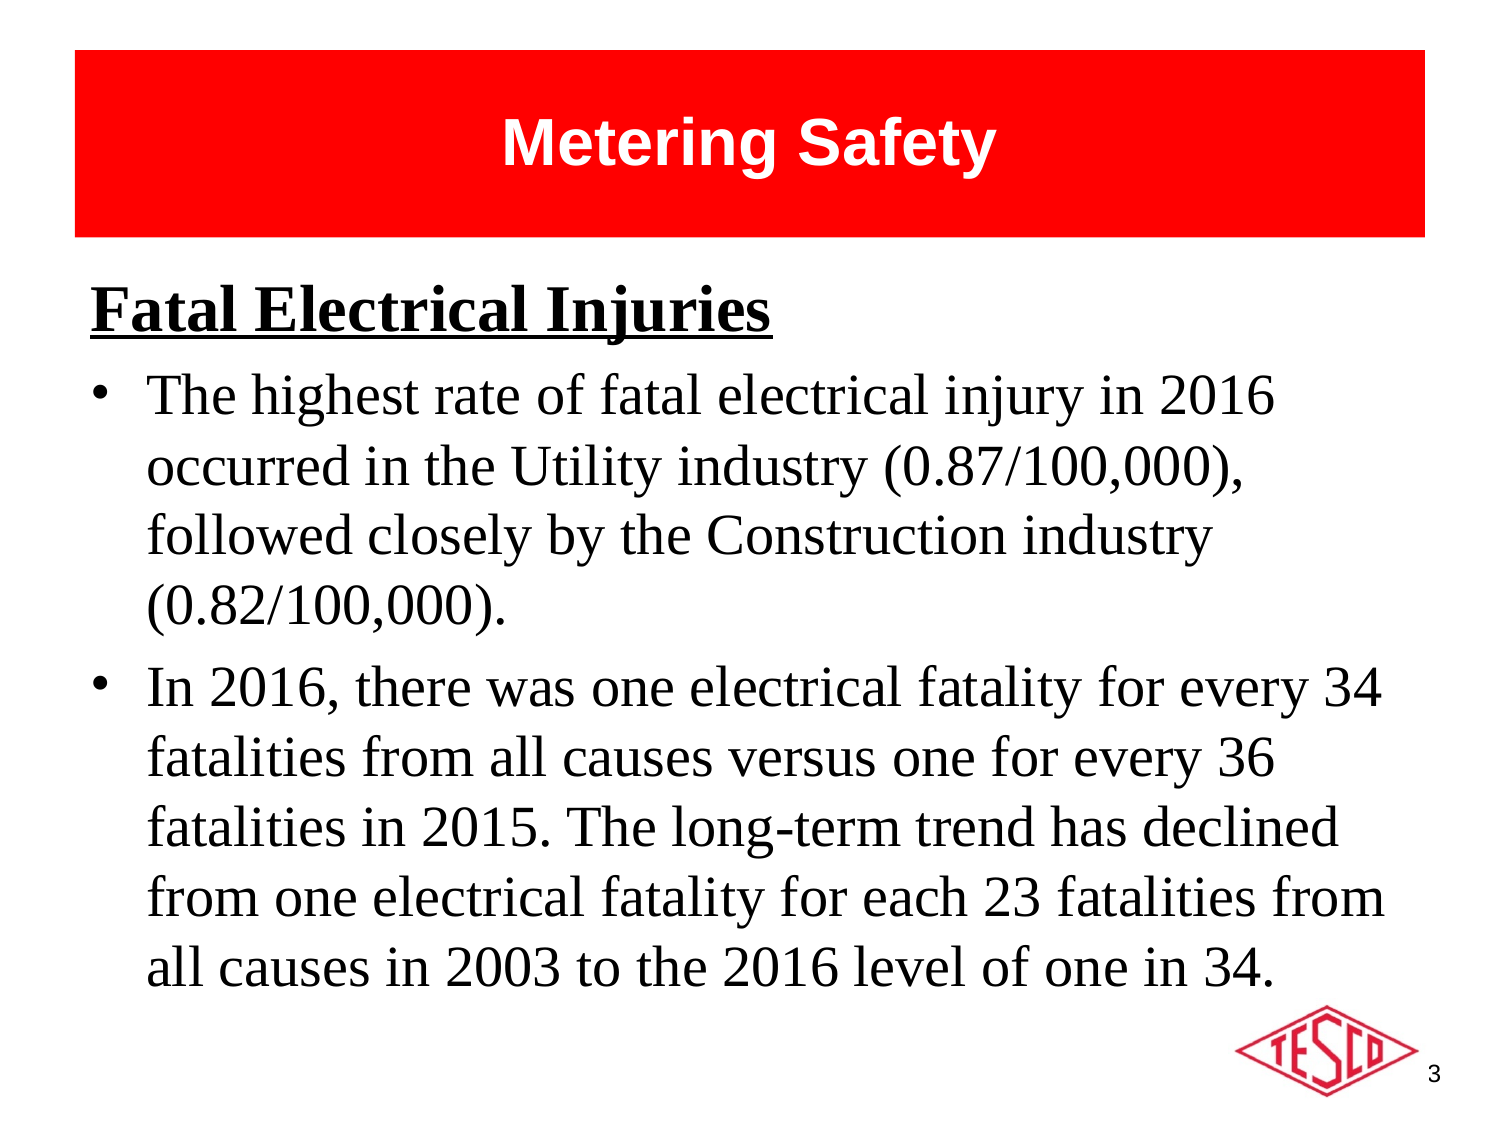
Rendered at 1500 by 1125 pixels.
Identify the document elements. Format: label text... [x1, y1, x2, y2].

title Metering Safety [75, 45, 1425, 233]
picture [1228, 998, 1429, 1102]
list Fatal Electrical Injuries The highest rate of fatal electrical injury in 2016 occurred in the Utility industry (0.87/100,000), followed closely by the Construction industry (0.82/100,000). In 2016, there was one electrical fatality for every 34 fatalities from all causes versus one for every 36 fatalities in 2015. The long-term trend has declined from one electrical fatality for each 23 fatalities from all causes in 2003 to the 2016 level of one in 34. [75, 257, 1425, 1000]
